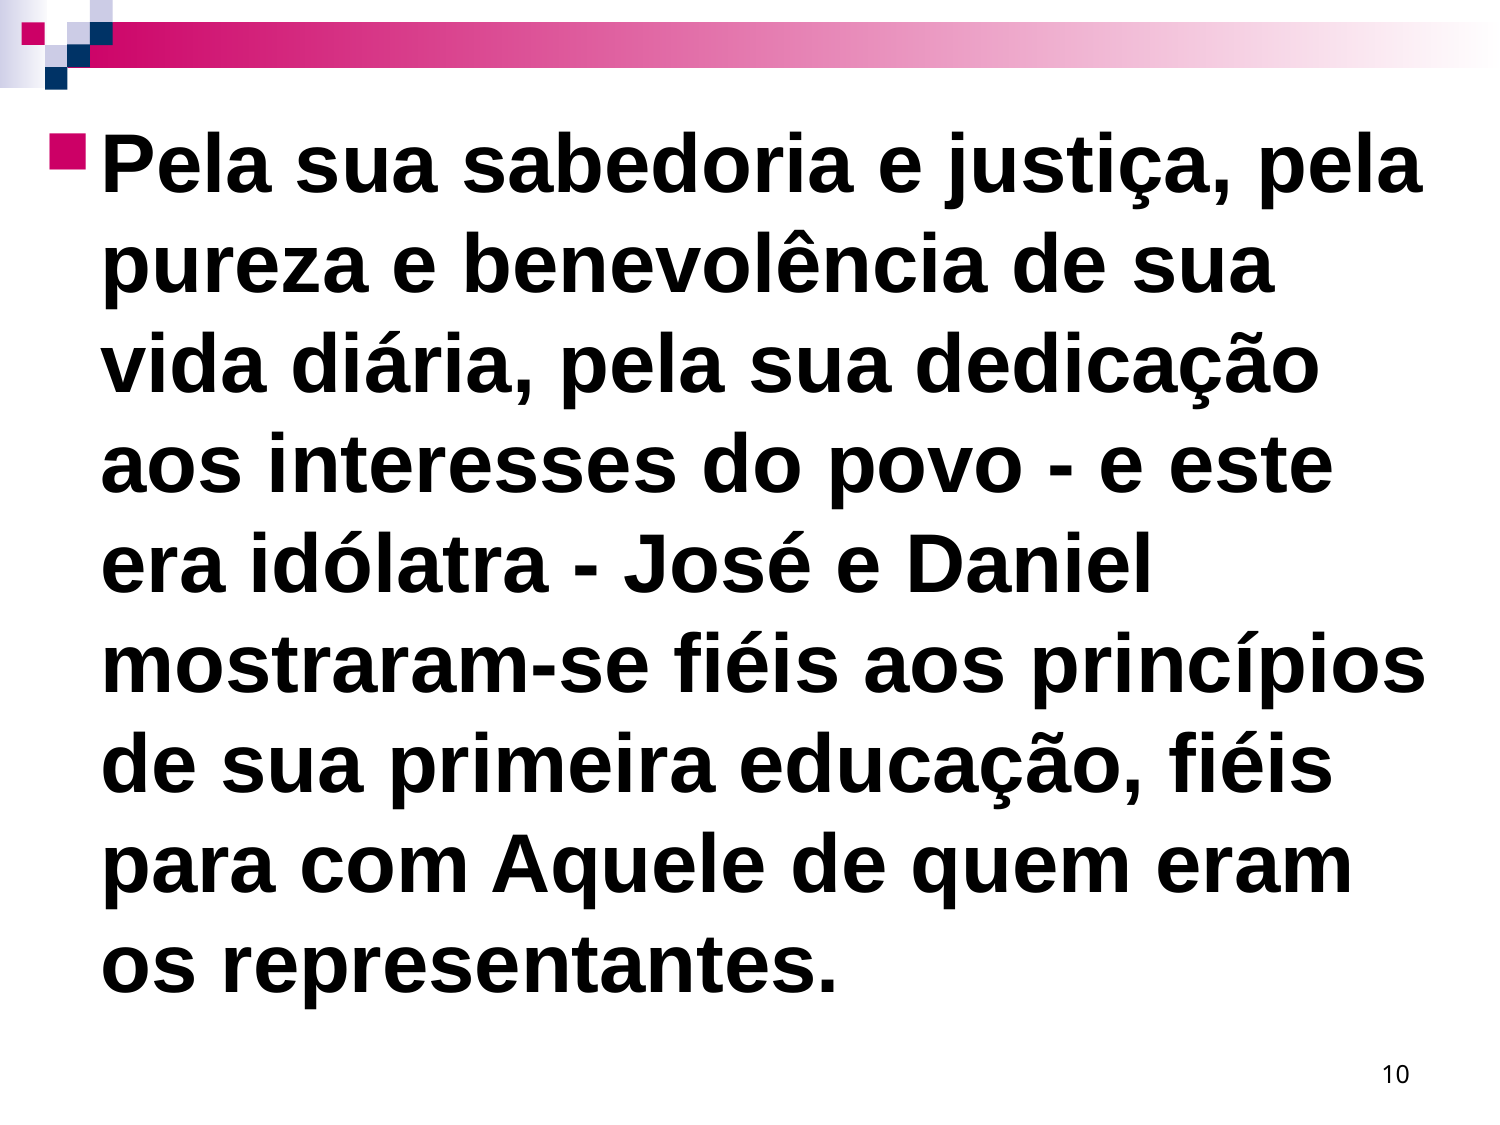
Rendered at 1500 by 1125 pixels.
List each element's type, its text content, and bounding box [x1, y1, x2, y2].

list Pela sua sabedoria e justiça, pela pureza e benevolência de sua vida diária, pela sua dedicação aos interesses do povo - e este era idólatra - José e Daniel mostraram-se fiéis aos princípios de sua primeira educação, fiéis para com Aquele de quem eram os representantes. [29, 101, 1459, 1059]
slide_number 10 [1074, 1059, 1425, 1100]
